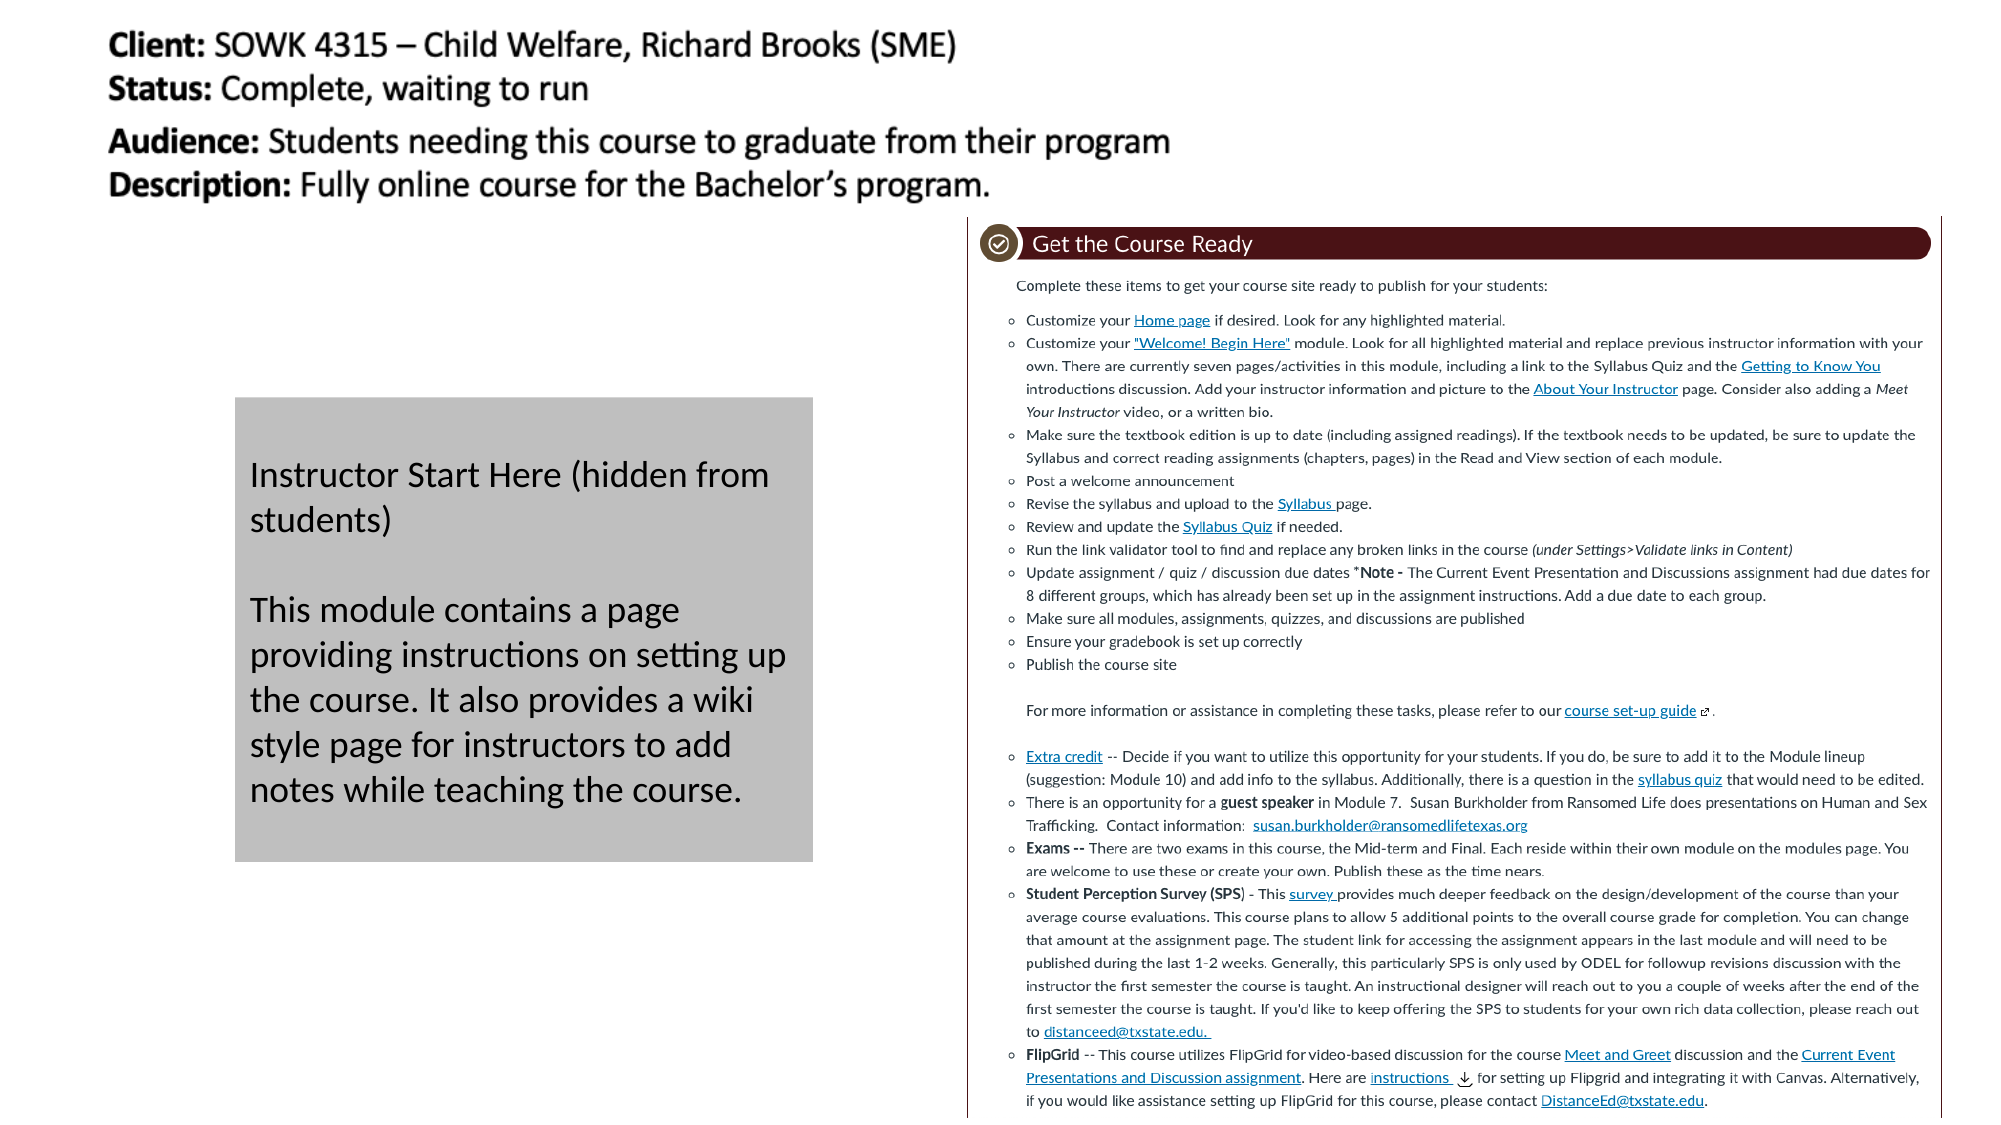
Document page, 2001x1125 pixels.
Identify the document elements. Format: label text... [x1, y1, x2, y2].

picture [79, 19, 1949, 1118]
text_box Instructor Start Here (hidden from students) This module contains a page providing instructions on setting up the course. It also provides a wiki style page for instructors to add notes while teaching the course. [235, 397, 813, 862]
